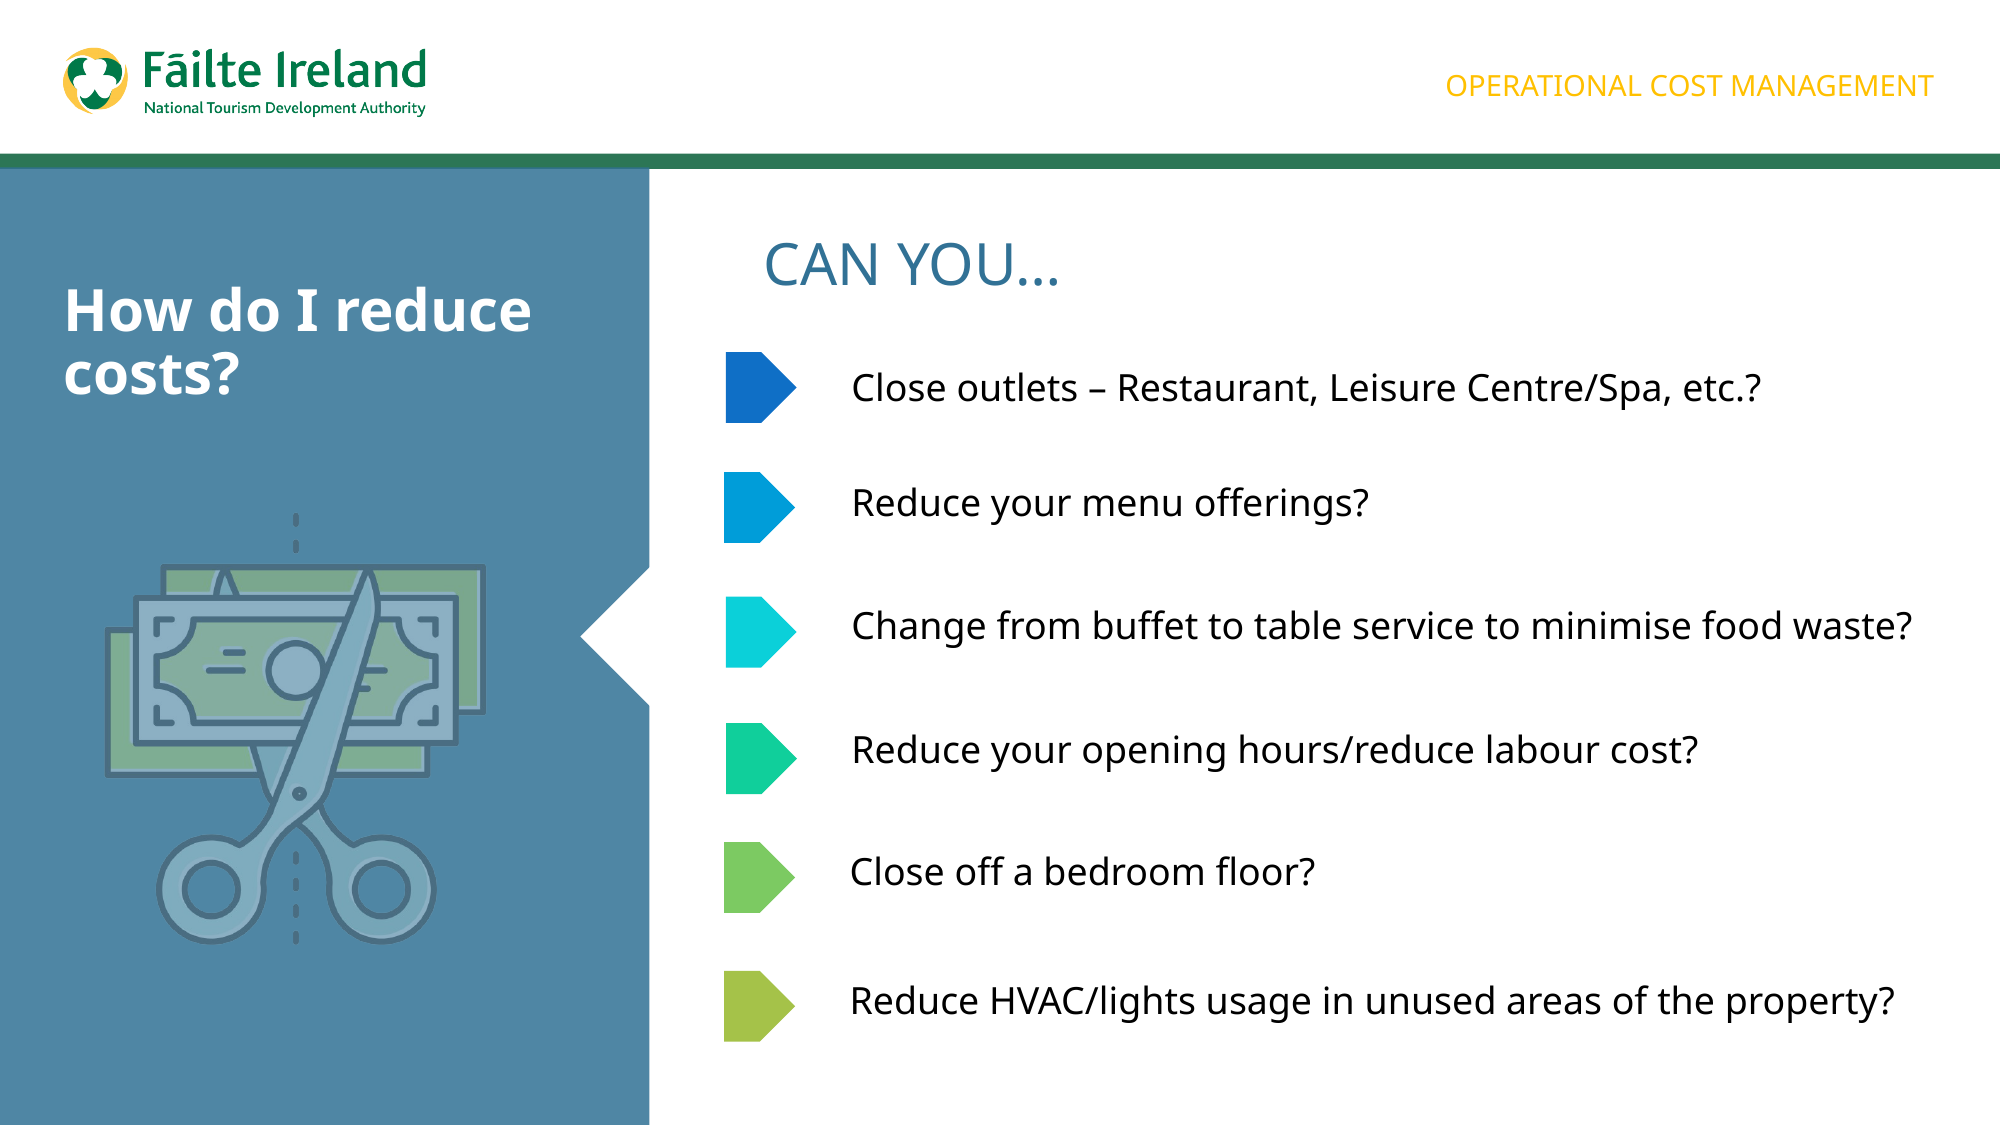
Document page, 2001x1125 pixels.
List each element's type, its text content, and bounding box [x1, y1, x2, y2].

picture [63, 19, 437, 144]
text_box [725, 595, 1969, 668]
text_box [725, 351, 1940, 423]
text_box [724, 969, 1967, 1042]
picture [62, 496, 525, 958]
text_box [724, 840, 1967, 913]
text_box [578, 554, 661, 719]
text_box [0, 167, 650, 1125]
text_box OPERATIONAL COST MANAGEMENT [1430, 59, 1950, 110]
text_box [724, 471, 1589, 543]
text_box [726, 719, 1863, 795]
title How do I reduce costs? [48, 229, 620, 460]
text_box CAN YOU… [748, 219, 1077, 305]
